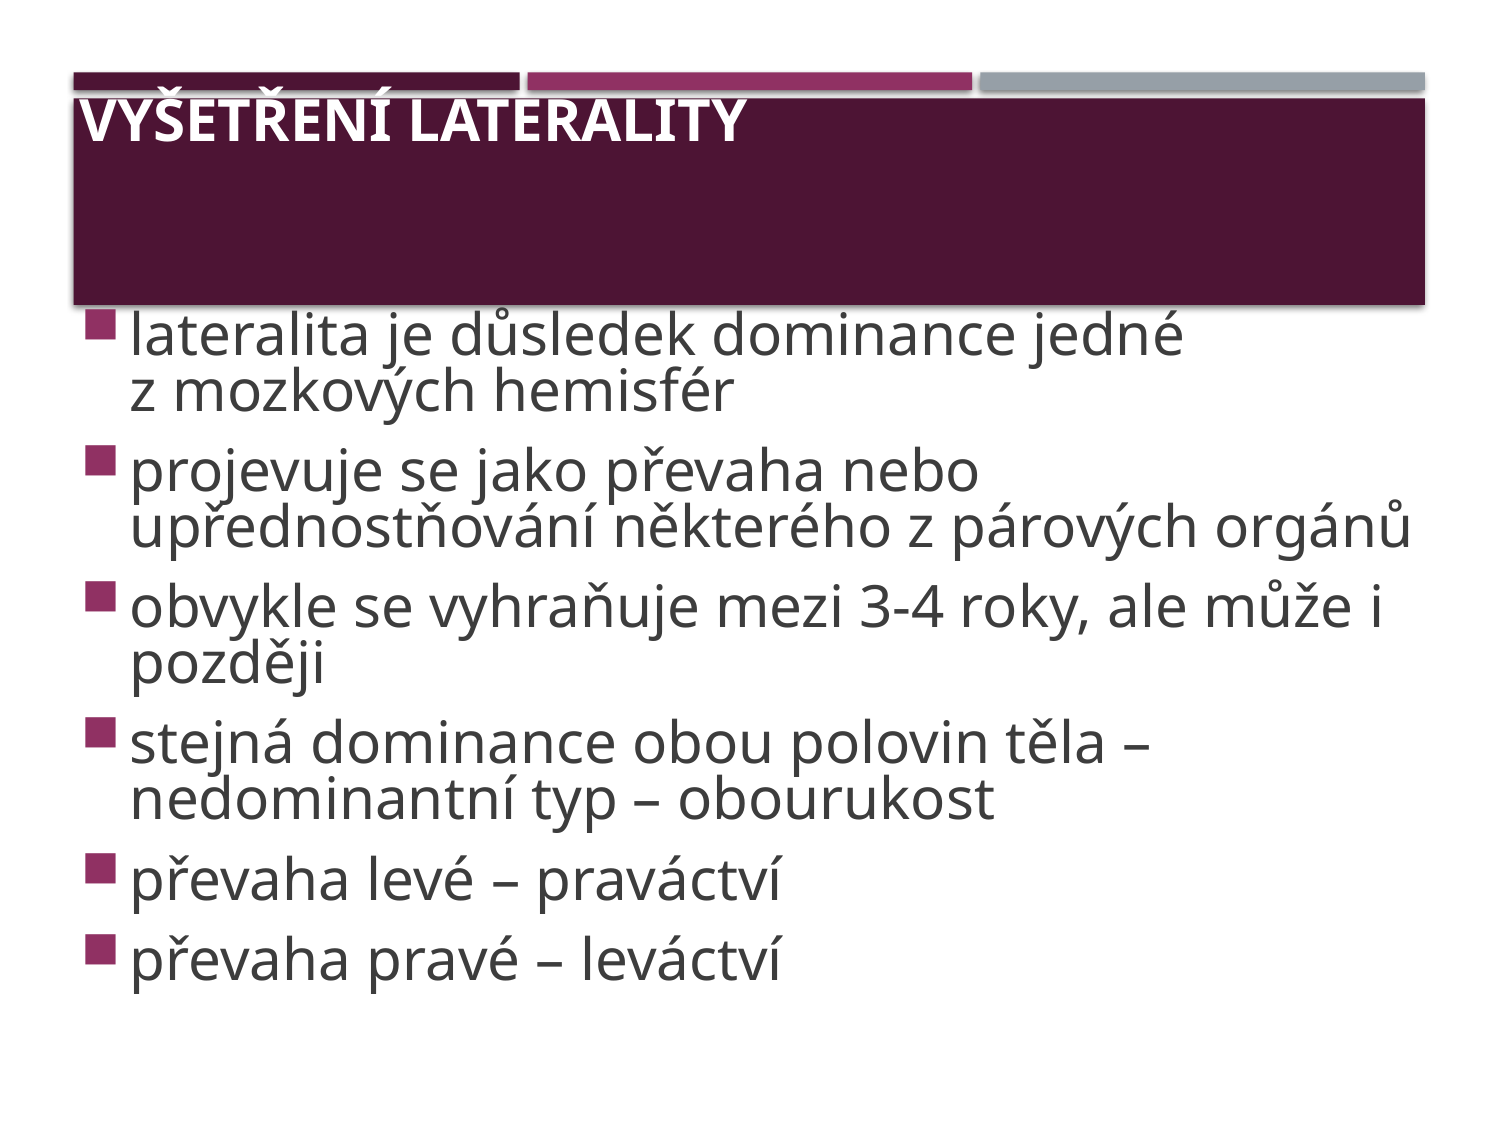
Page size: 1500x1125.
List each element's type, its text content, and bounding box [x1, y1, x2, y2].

title Vyšetření laterality [64, 62, 1375, 161]
list lateralita je důsledek dominance jedné z mozkových hemisfér projevuje se jako převaha nebo upřednostňování některého z párových orgánů obvykle se vyhraňuje mezi 3-4 roky, ale může i později stejná dominance obou polovin těla – nedominantní typ – obourukost převaha levé – praváctví převaha pravé – leváctví [64, 208, 1451, 1000]
